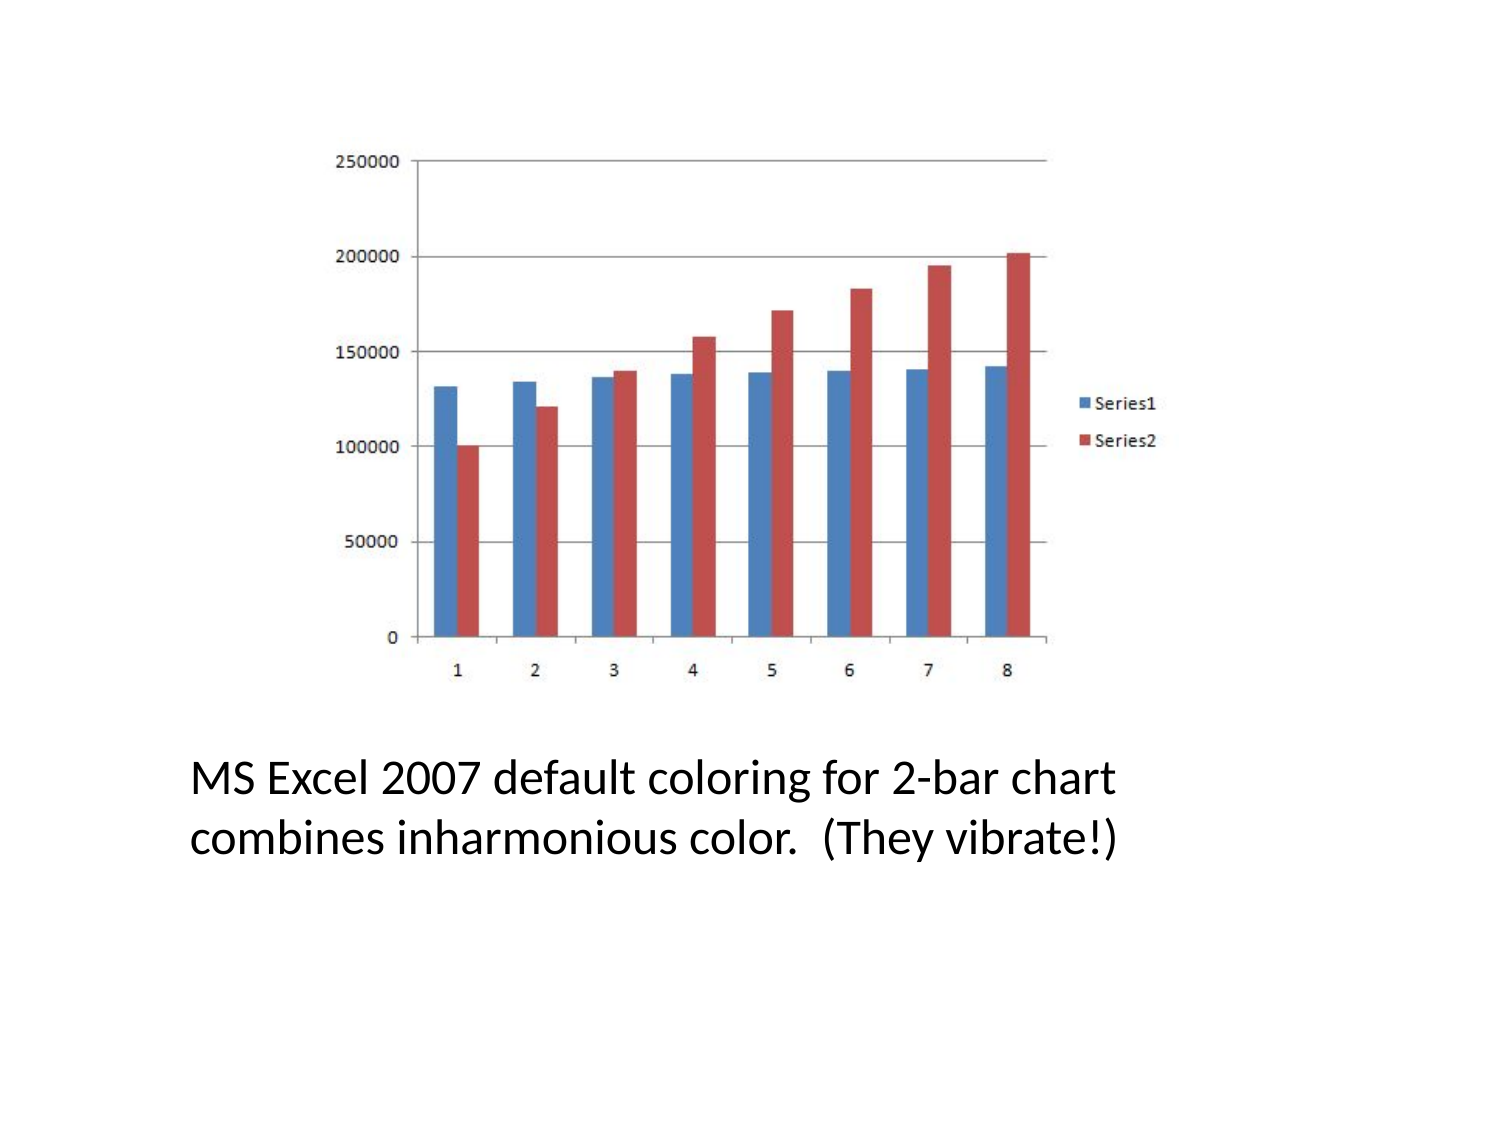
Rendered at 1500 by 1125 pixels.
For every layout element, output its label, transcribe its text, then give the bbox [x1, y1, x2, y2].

picture [312, 137, 1179, 706]
text_box MS Excel 2007 default coloring for 2-bar chart combines inharmonious color. (They vibrate!) [174, 737, 1338, 873]
